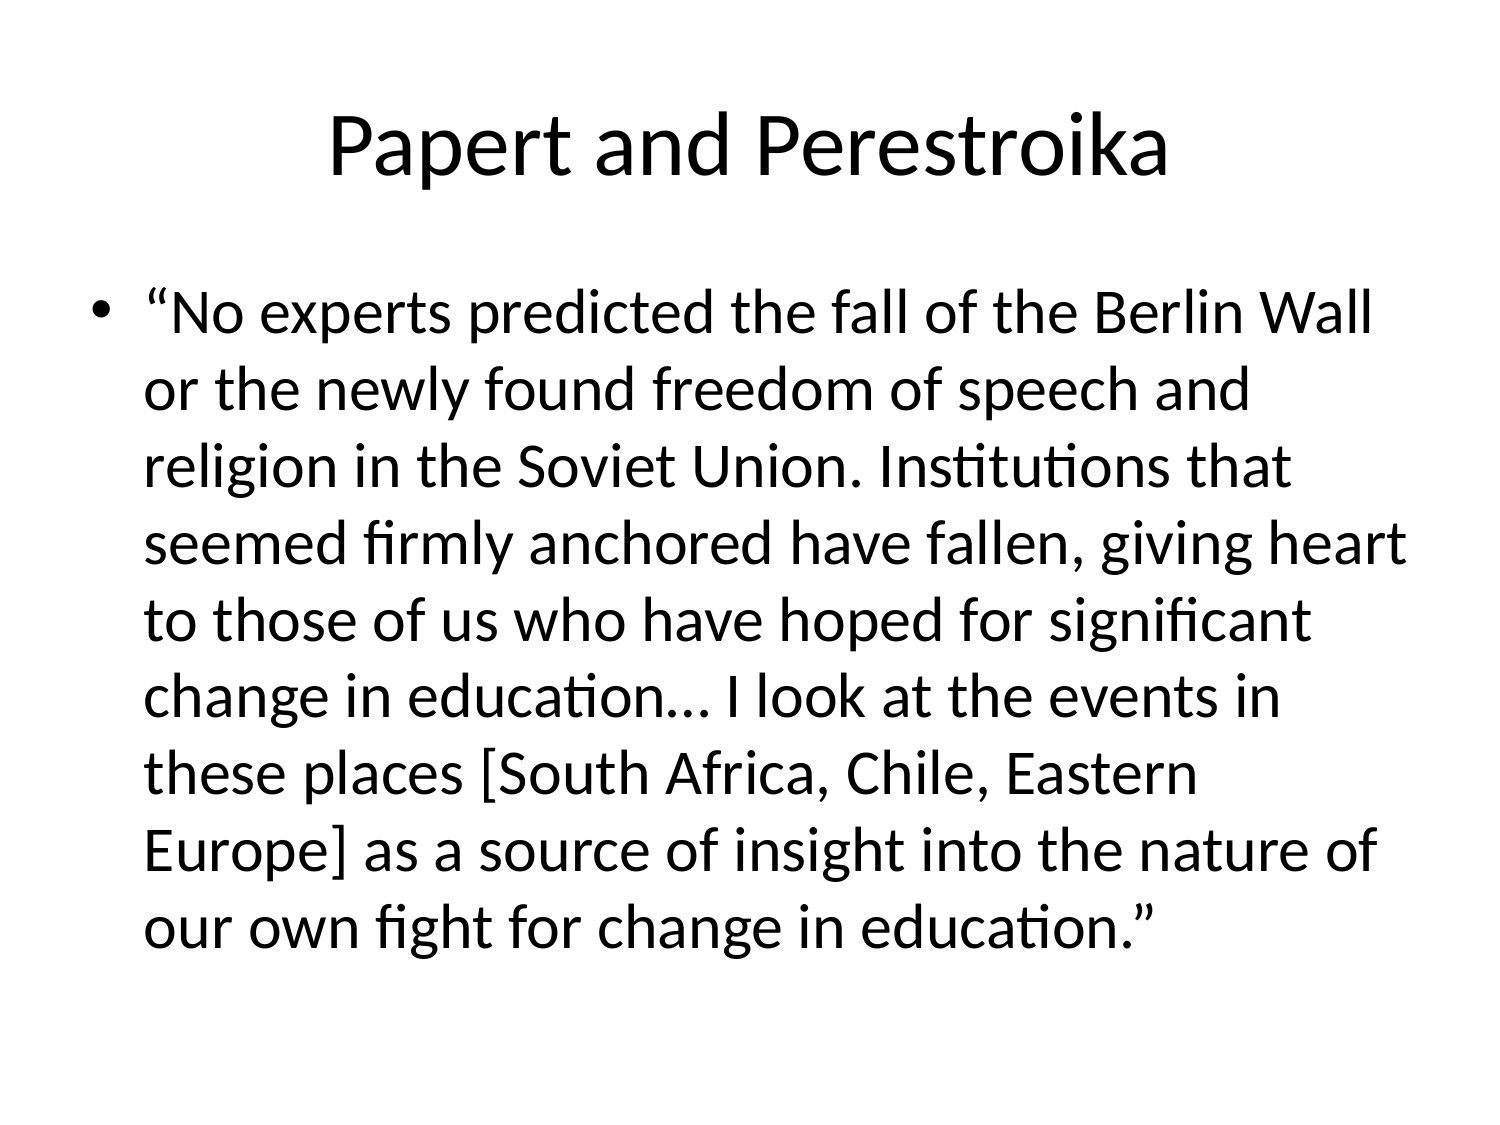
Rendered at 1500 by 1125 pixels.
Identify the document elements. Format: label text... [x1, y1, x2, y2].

list “No experts predicted the fall of the Berlin Wall or the newly found freedom of speech and religion in the Soviet Union. Institutions that seemed firmly anchored have fallen, giving heart to those of us who have hoped for significant change in education… I look at the events in these places [South Africa, Chile, Eastern Europe] as a source of insight into the nature of our own fight for change in education.” [75, 262, 1425, 1005]
title Papert and Perestroika [75, 45, 1425, 233]
